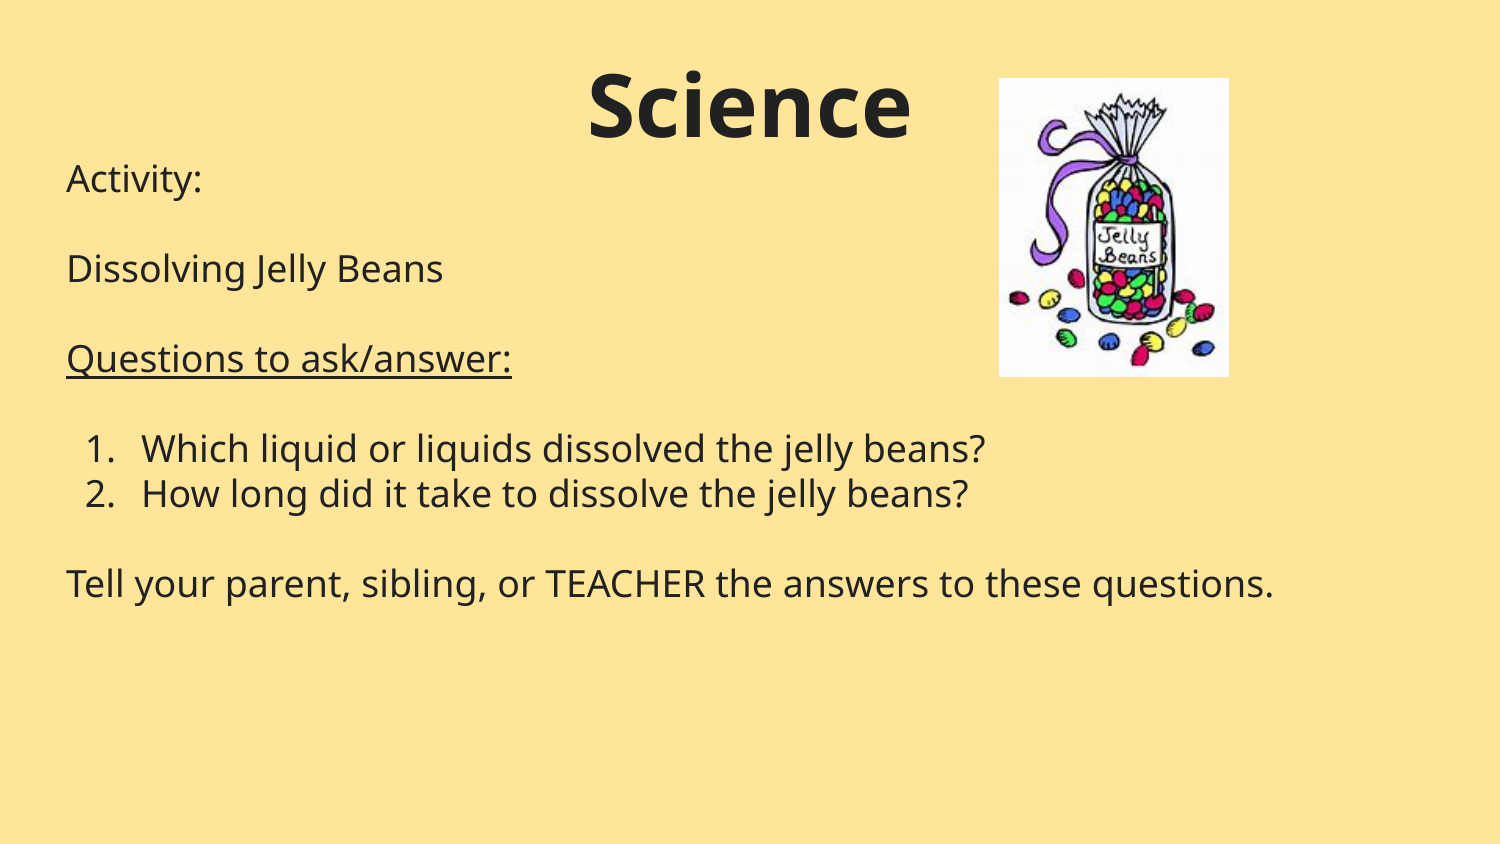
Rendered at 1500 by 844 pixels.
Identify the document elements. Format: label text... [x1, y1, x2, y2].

list Science Activity: Dissolving Jelly Beans Questions to ask/answer: Which liquid or liquids dissolved the jelly beans? How long did it take to dissolve the jelly beans? Tell your parent, sibling, or TEACHER the answers to these questions. [51, 35, 1449, 820]
picture [999, 77, 1230, 377]
